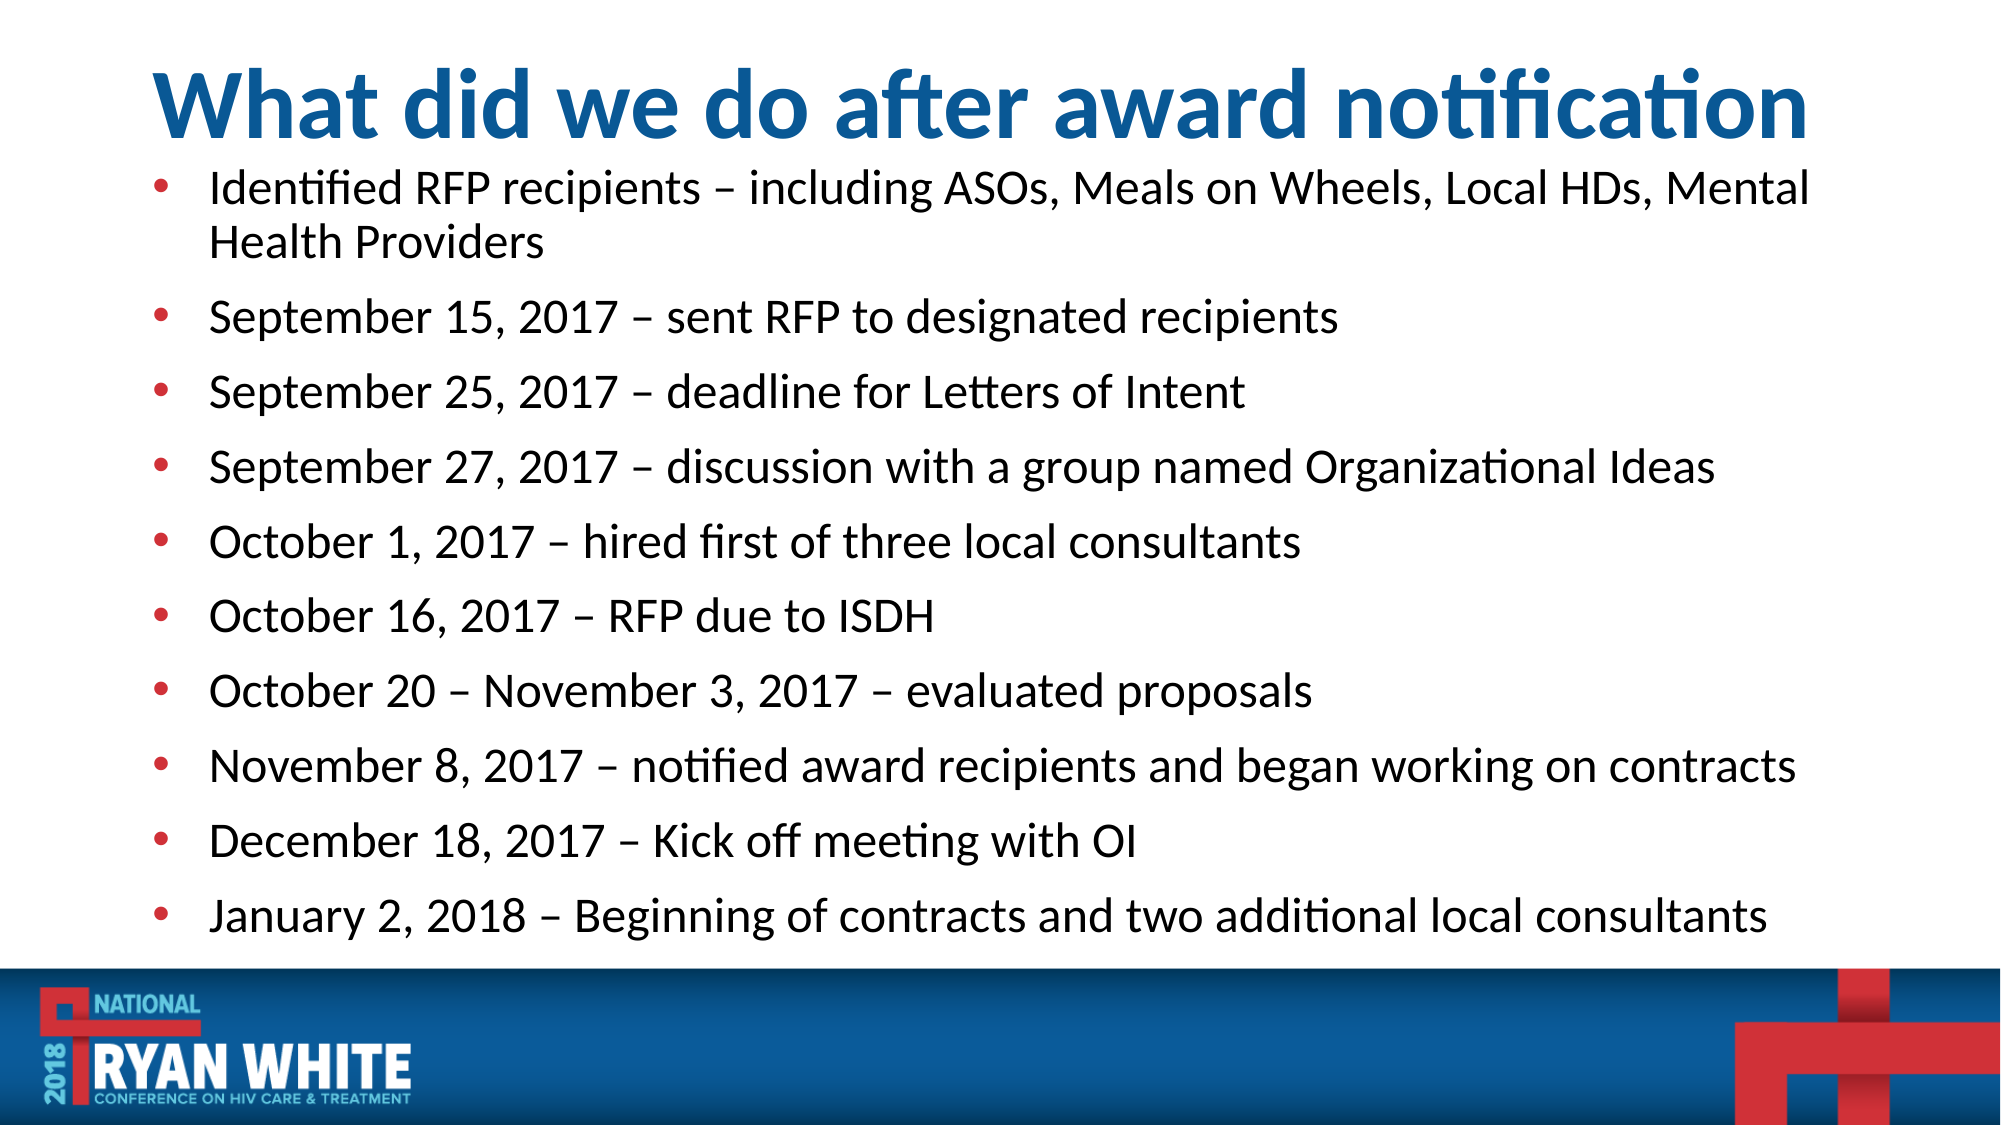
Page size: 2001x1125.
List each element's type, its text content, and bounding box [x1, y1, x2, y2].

title What did we do after award notification [137, 38, 1863, 154]
picture [0, 0, 2001, 1125]
list Identified RFP recipients – including ASOs, Meals on Wheels, Local HDs, Mental Health Providers September 15, 2017 – sent RFP to designated recipients September 25, 2017 – deadline for Letters of Intent September 27, 2017 – discussion with a group named Organizational Ideas October 1, 2017 – hired first of three local consultants October 16, 2017 – RFP due to ISDH October 20 – November 3, 2017 – evaluated proposals November 8, 2017 – notified award recipients and began working on contracts December 18, 2017 – Kick off meeting with OI January 2, 2018 – Beginning of contracts and two additional local consultants [137, 154, 1863, 962]
